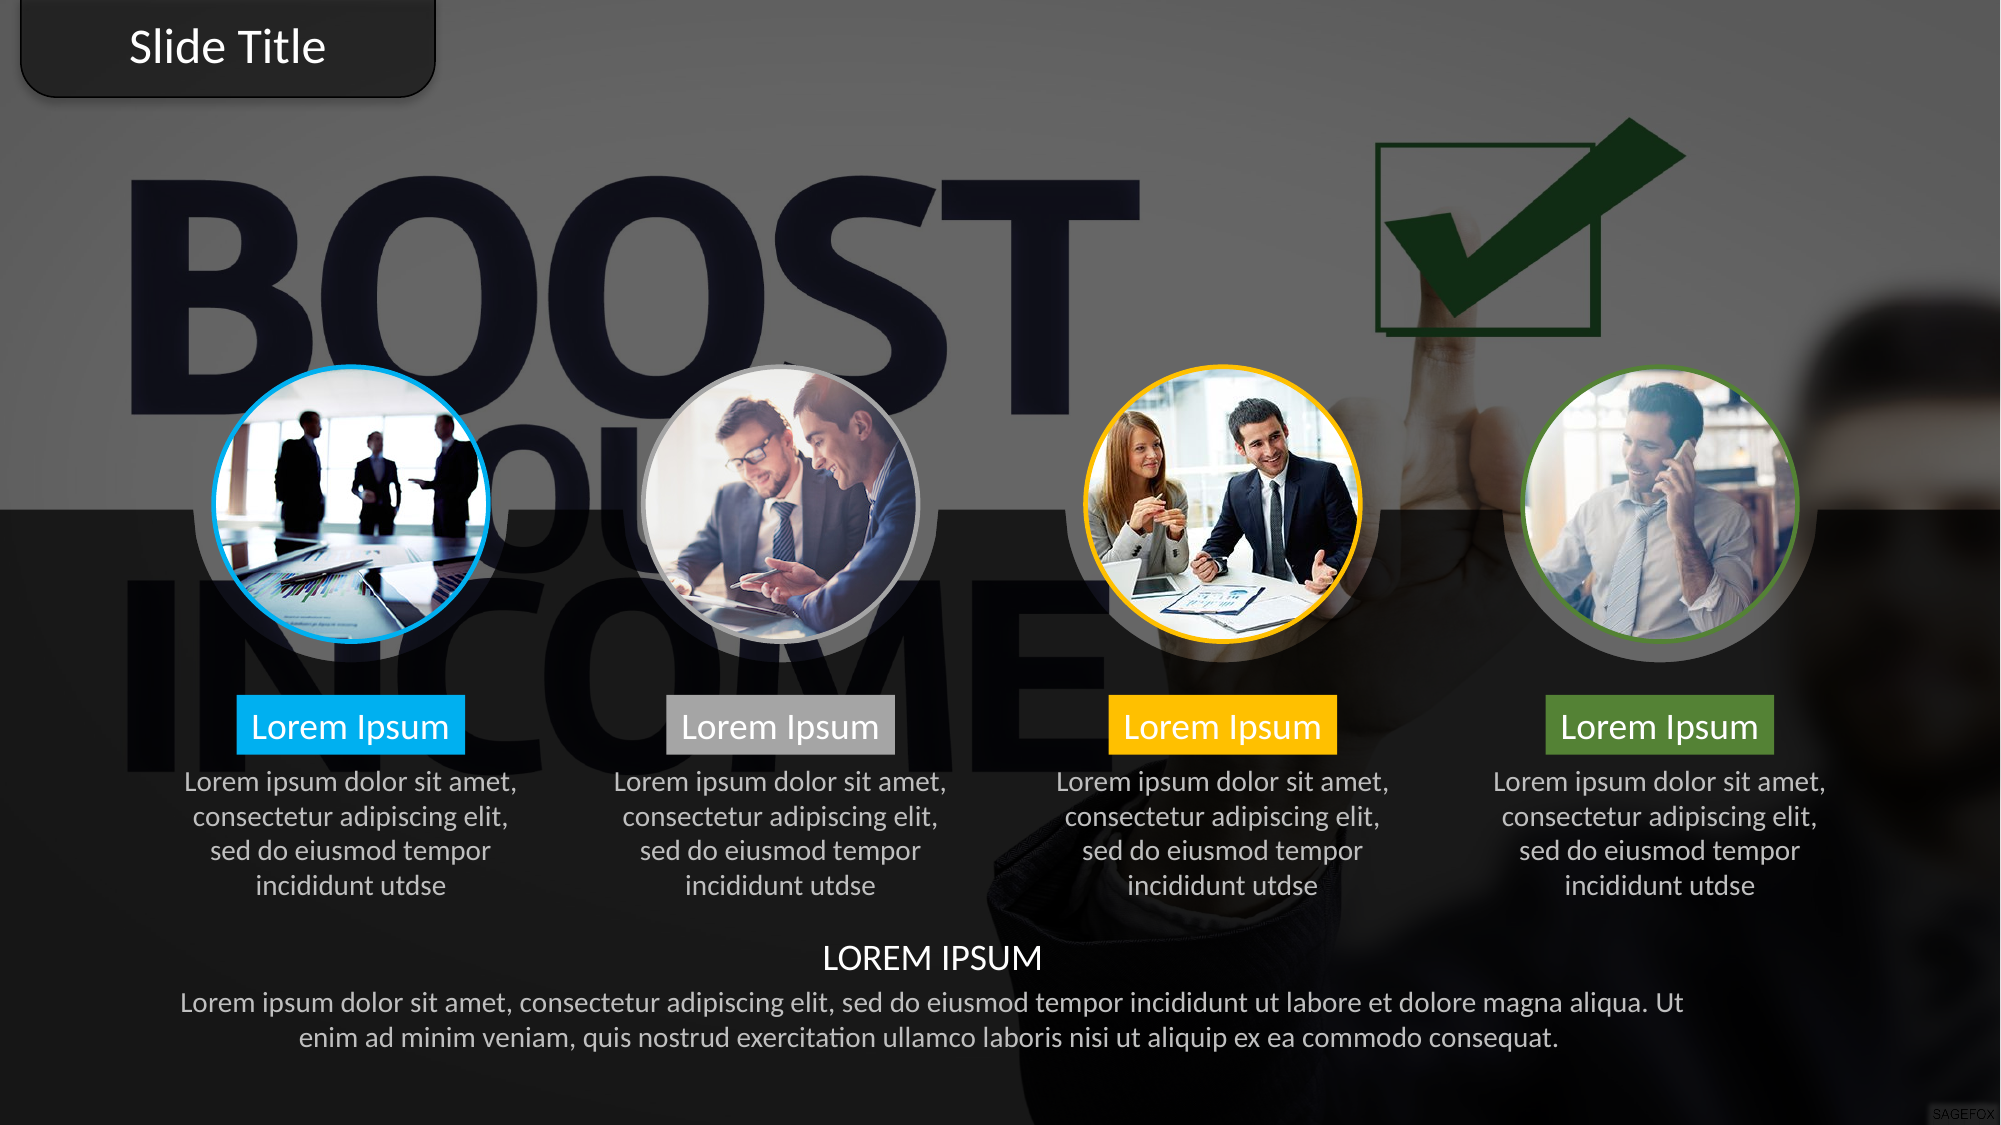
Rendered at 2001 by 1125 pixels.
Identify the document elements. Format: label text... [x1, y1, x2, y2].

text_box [20, 0, 436, 98]
text_box Lorem Ipsum [236, 694, 466, 755]
text_box LOREM IPSUM Lorem ipsum dolor sit amet, consectetur adipiscing elit, sed do eiusmod tempor incididunt ut labore et dolore magna aliqua. Ut enim ad minim veniam, quis nostrud exercitation ullamco laboris nisi ut aliquip ex ea commodo consequat. [162, 925, 1703, 1061]
text_box Lorem ipsum dolor sit amet, consectetur adipiscing elit, sed do eiusmod tempor incididunt utdse [168, 756, 534, 907]
text_box [0, 508, 2000, 1125]
text_box Lorem ipsum dolor sit amet, consectetur adipiscing elit, sed do eiusmod tempor incididunt utdse [1040, 756, 1406, 907]
text_box [212, 365, 490, 643]
text_box Lorem Ipsum [1108, 694, 1338, 755]
text_box Lorem Ipsum [1545, 694, 1775, 755]
text_box [642, 365, 920, 643]
text_box [1084, 365, 1362, 643]
text_box Lorem Ipsum [666, 694, 895, 755]
text_box Lorem ipsum dolor sit amet, consectetur adipiscing elit, sed do eiusmod tempor incididunt utdse [1477, 756, 1843, 907]
picture [0, 0, 2001, 1100]
text_box Lorem ipsum dolor sit amet, consectetur adipiscing elit, sed do eiusmod tempor incididunt utdse [597, 756, 964, 907]
text_box [1521, 365, 1799, 643]
